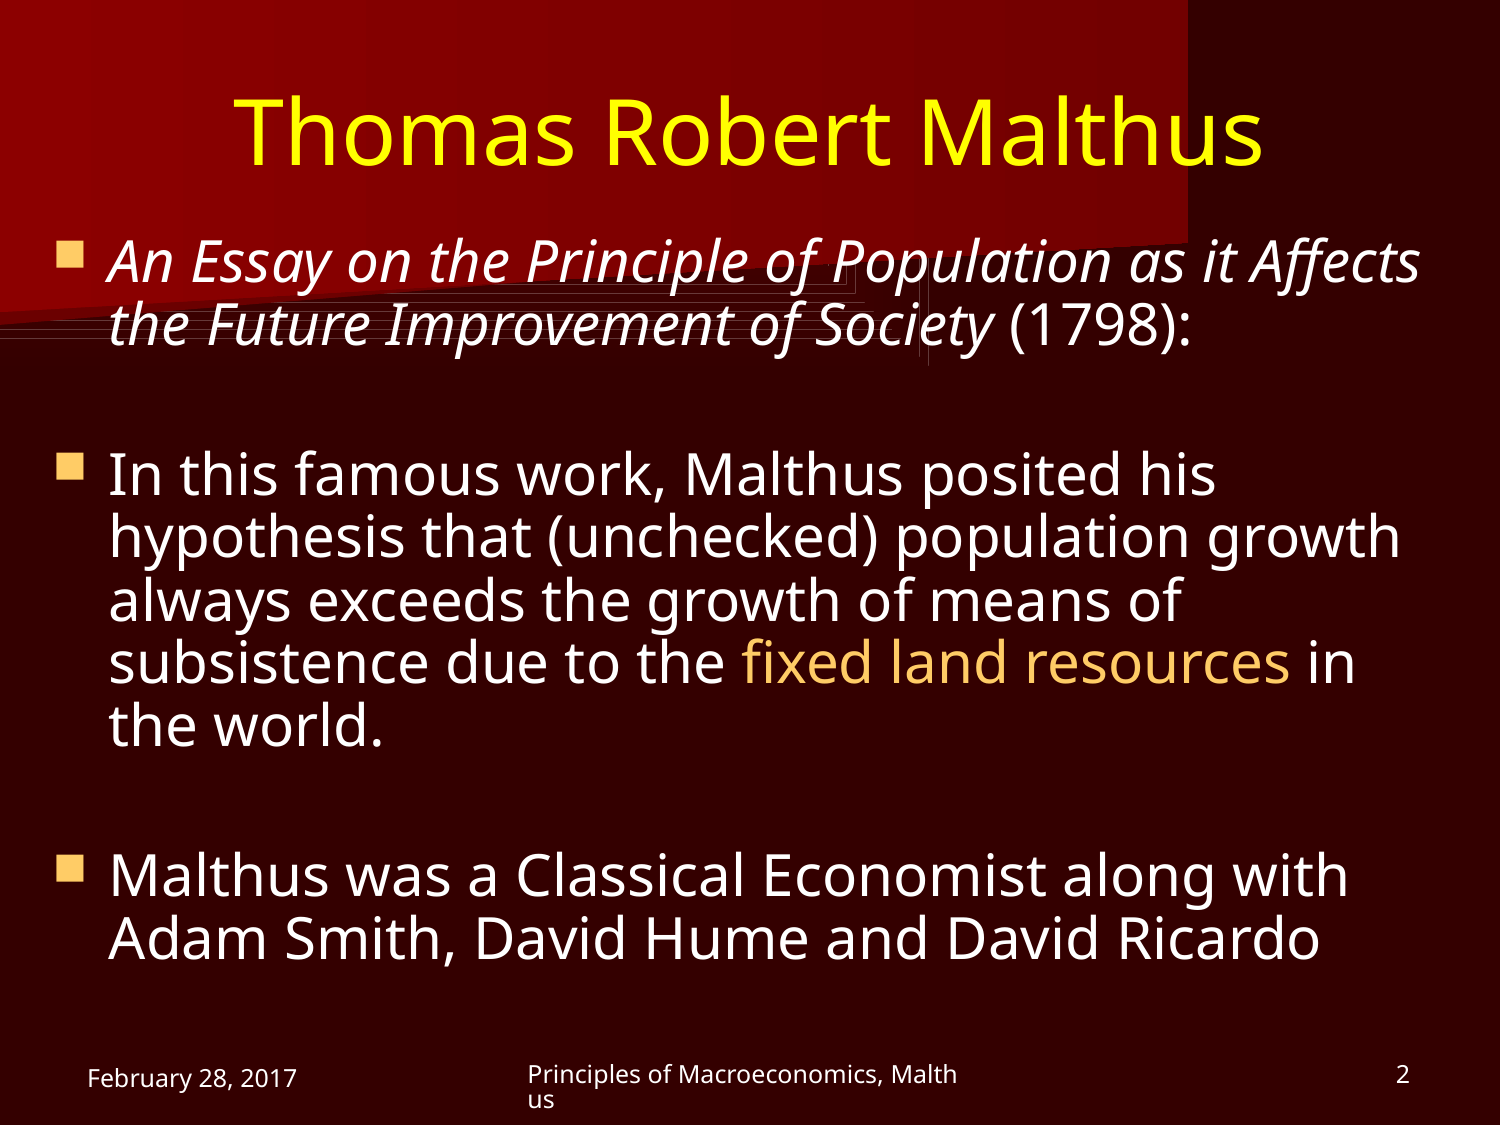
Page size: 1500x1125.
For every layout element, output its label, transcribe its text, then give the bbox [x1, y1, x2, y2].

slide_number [72, 1025, 423, 1100]
title Thomas Robert Malthus [75, 45, 1425, 213]
footer Principles of Macroeconomics, Malthus [512, 1025, 988, 1100]
list An Essay on the Principle of Population as it Affects the Future Improvement of Society (1798): In this famous work, Malthus posited his hypothesis that (unchecked) population growth always exceeds the growth of means of subsistence due to the fixed land resources in the world. Malthus was a Classical Economist along with Adam Smith, David Hume and David Ricardo [37, 224, 1475, 988]
slide_number 2 [1074, 1025, 1425, 1100]
